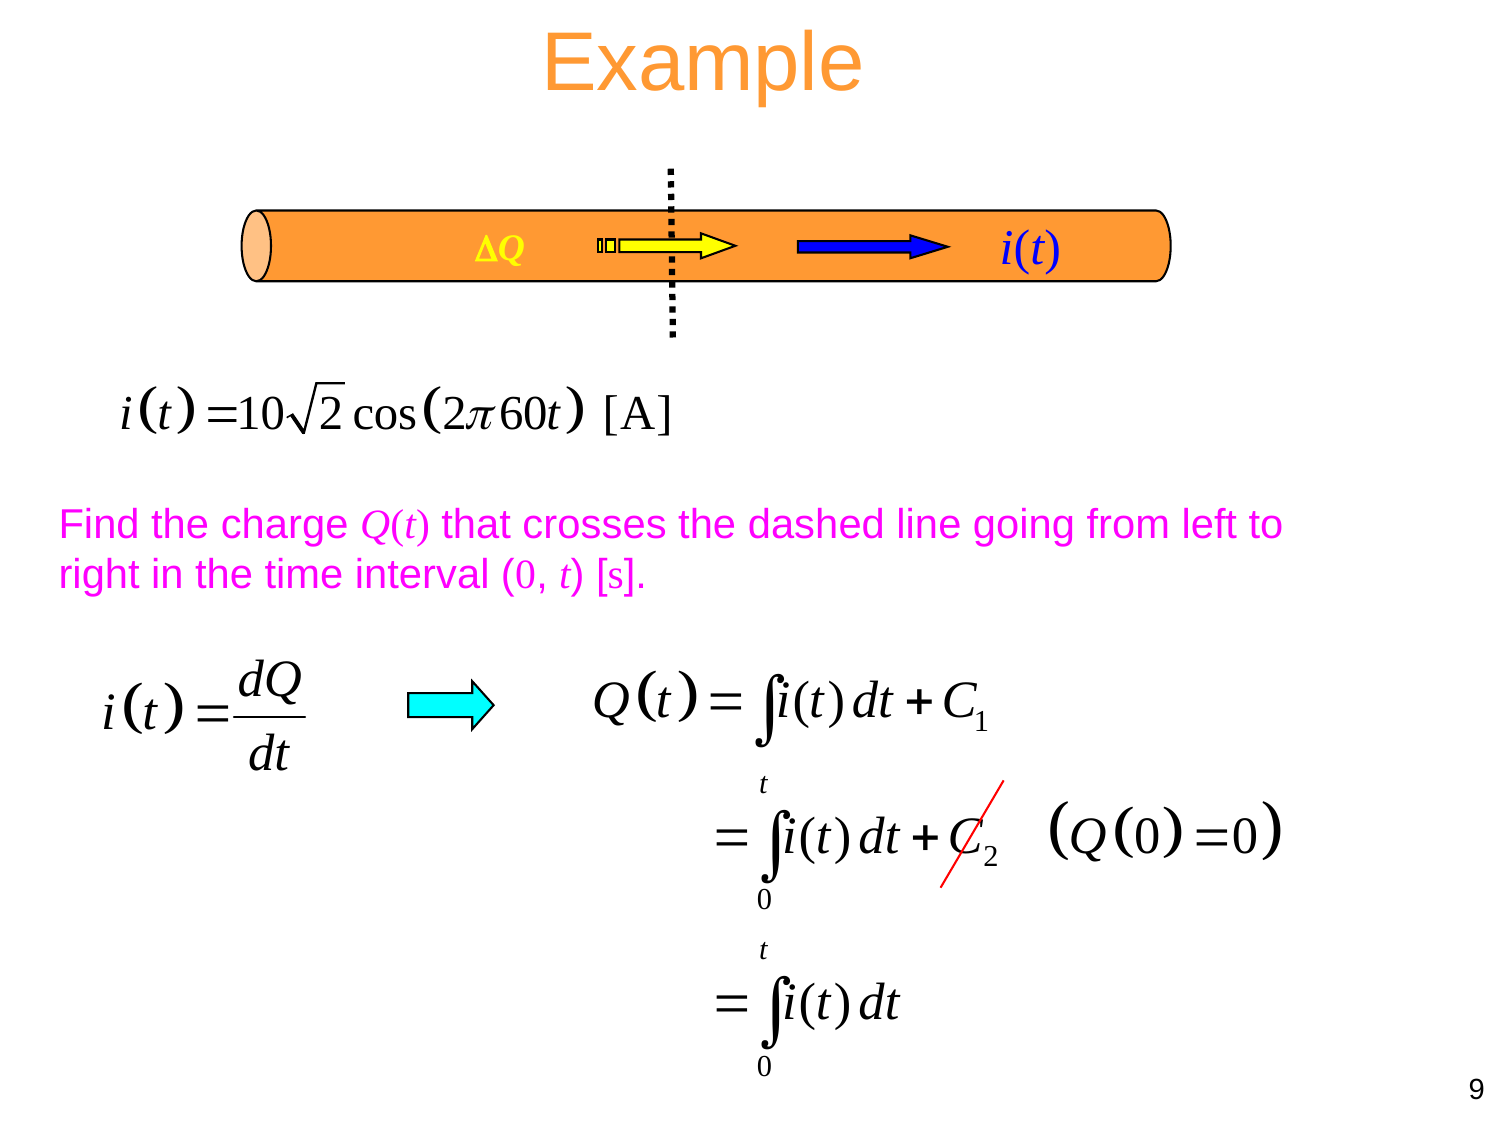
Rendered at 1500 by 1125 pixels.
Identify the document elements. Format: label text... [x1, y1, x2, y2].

text_box Q [460, 215, 540, 276]
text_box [585, 655, 1366, 1090]
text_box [112, 372, 678, 459]
text_box Example [525, 0, 881, 115]
text_box [408, 681, 494, 730]
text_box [94, 646, 315, 783]
text_box [606, 239, 616, 253]
text_box [597, 239, 603, 253]
text_box [1076, 210, 1171, 282]
text_box [619, 233, 736, 259]
text_box i(t) [984, 206, 1076, 282]
text_box [241, 210, 984, 282]
text_box Find the charge Q(t) that crosses the dashed line going from left to right in the time interval (0, t) [s]. [43, 489, 1349, 605]
text_box [797, 235, 948, 259]
slide_number 9 [1187, 1050, 1500, 1125]
